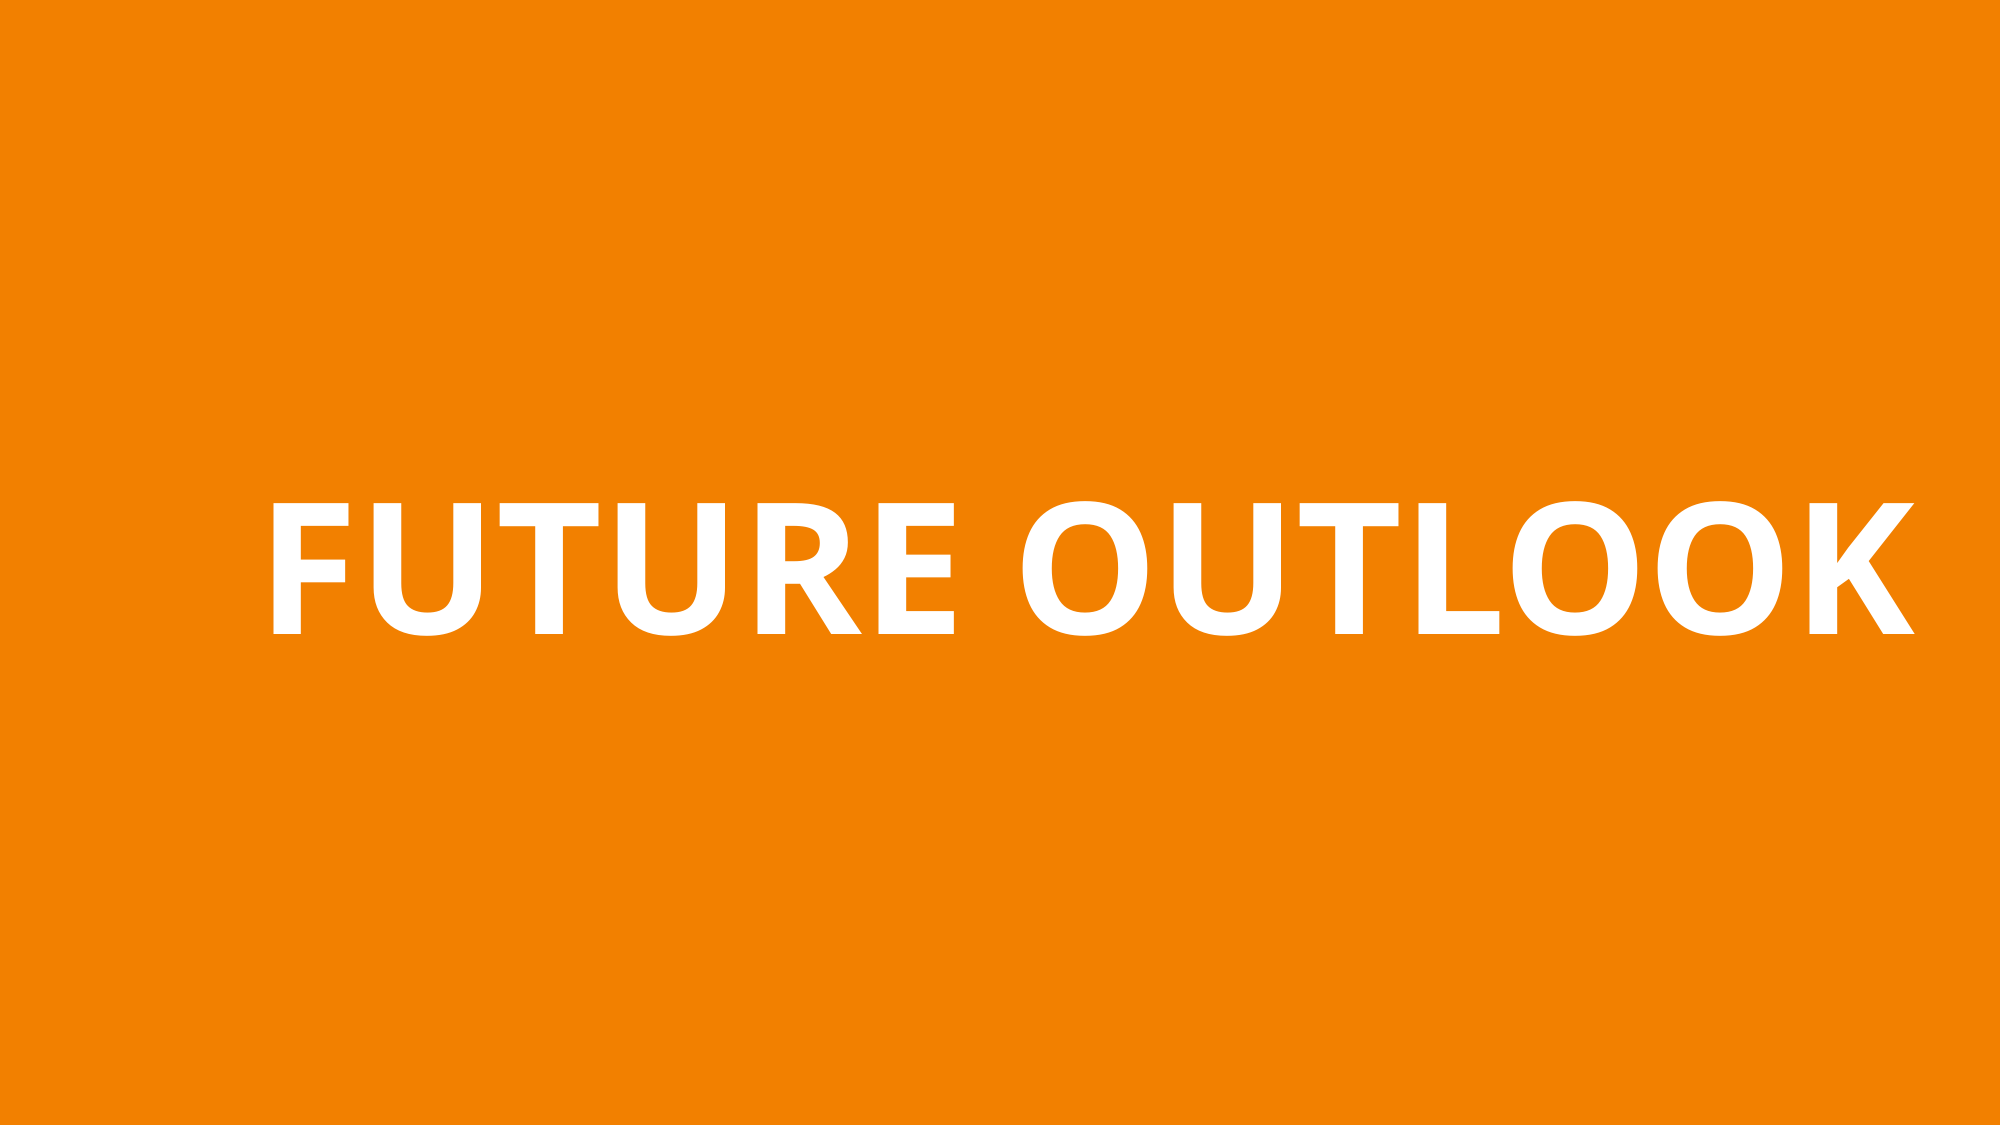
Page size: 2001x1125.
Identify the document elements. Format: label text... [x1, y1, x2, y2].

text_box FUTURE OUTLOOK [50, 443, 1931, 679]
